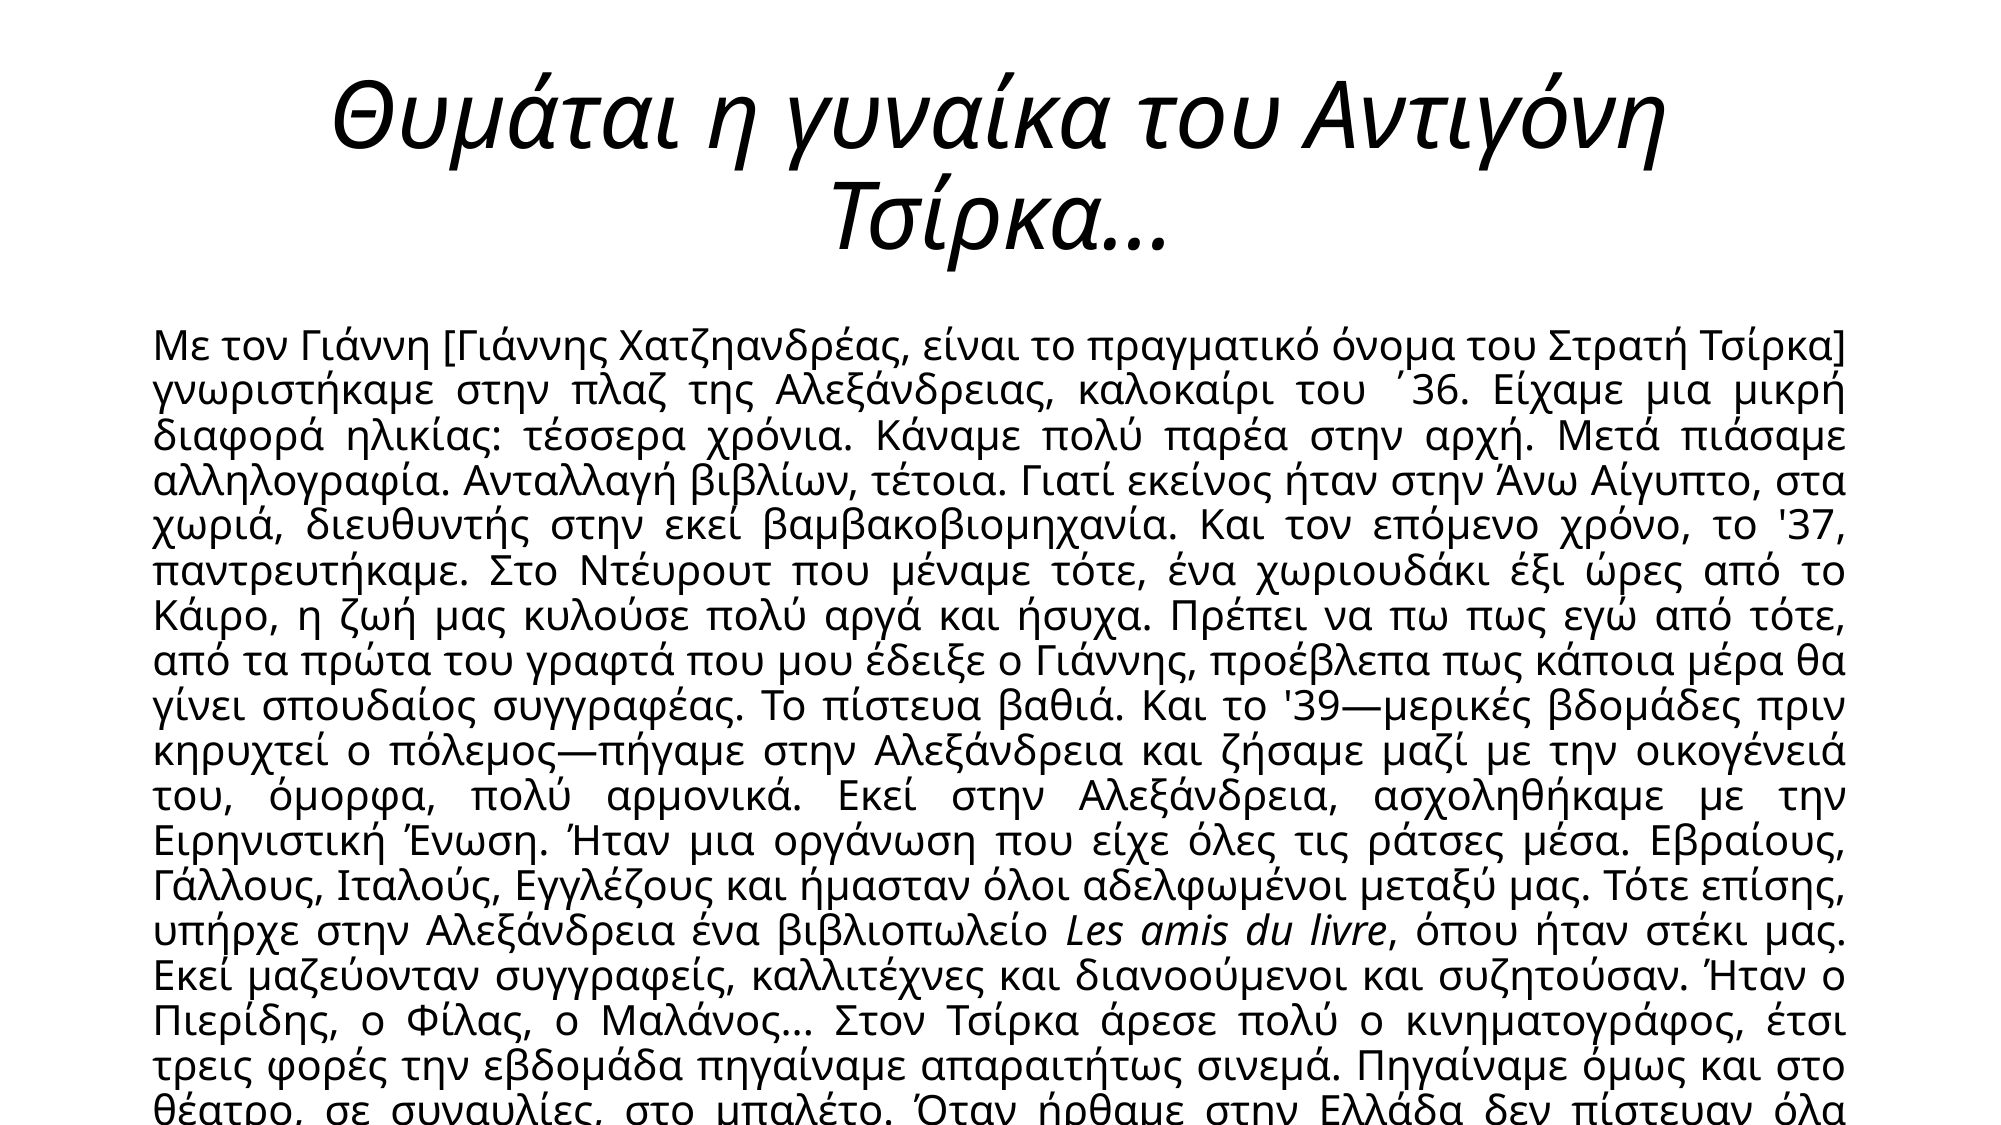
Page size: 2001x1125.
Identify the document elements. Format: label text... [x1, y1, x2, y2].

list Με τον Γιάννη [Γιάννης Χατζηανδρέας, είναι το πραγματικό όνομα του Στρατή Τσίρκα] γνωριστήκαμε στην πλαζ της Αλεξάνδρειας, καλοκαίρι του ΄36. Είχαμε μια μικρή διαφορά ηλικίας: τέσσερα χρόνια. Κάναμε πολύ παρέα στην αρχή. Μετά πιάσαμε αλληλογραφία. Ανταλλαγή βιβλίων, τέτοια. Γιατί εκείνος ήταν στην Άνω Αίγυπτο, στα χωριά, διευθυντής στην εκεί βαμβακοβιομηχανία. Και τον επόμενο χρόνο, το '37, παντρευτήκαμε. Στο Ντέυρουτ που μέναμε τότε, ένα χωριουδάκι έξι ώρες από το Κάιρο, η ζωή μας κυλούσε πολύ αργά και ήσυχα. Πρέπει να πω πως εγώ από τότε, από τα πρώτα του γραφτά που μου έδειξε ο Γιάννης, προέβλεπα πως κάποια μέρα θα γίνει σπουδαίος συγγραφέας. Το πίστευα βαθιά. Και το '39―μερικές βδομάδες πριν κηρυχτεί ο πόλεμος―πήγαμε στην Αλεξάνδρεια και ζήσαμε μαζί με την οικογένειά του, όμορφα, πολύ αρμονικά. Εκεί στην Αλεξάνδρεια, ασχοληθήκαμε με την Ειρηνιστική Ένωση. Ήταν μια οργάνωση που είχε όλες τις ράτσες μέσα. Εβραίους, Γάλλους, Ιταλούς, Εγγλέζους και ήμασταν όλοι αδελφωμένοι μεταξύ μας. Τότε επίσης, υπήρχε στην Αλεξάνδρεια ένα βιβλιοπωλείο Les amis du livre, όπου ήταν στέκι μας. Εκεί μαζεύονταν συγγραφείς, καλλιτέχνες και διανοούμενοι και συζητούσαν. Ήταν ο Πιερίδης, ο Φίλας, ο Μαλάνος... Στον Τσίρκα άρεσε πολύ ο κινηματογράφος, έτσι τρεις φορές την εβδομάδα πηγαίναμε απαραιτήτως σινεμά. Πηγαίναμε όμως και στο θέατρο, σε συναυλίες, στο μπαλέτο. Όταν ήρθαμε στην Ελλάδα δεν πίστευαν όλα αυτά τα θεάματα που είχαμε δει στην Αίγυπτο. Πηγή: www.lifo.gr [137, 316, 1863, 1014]
title Θυμάται η γυναίκα του Αντιγόνη Τσίρκα… [137, 59, 1863, 278]
